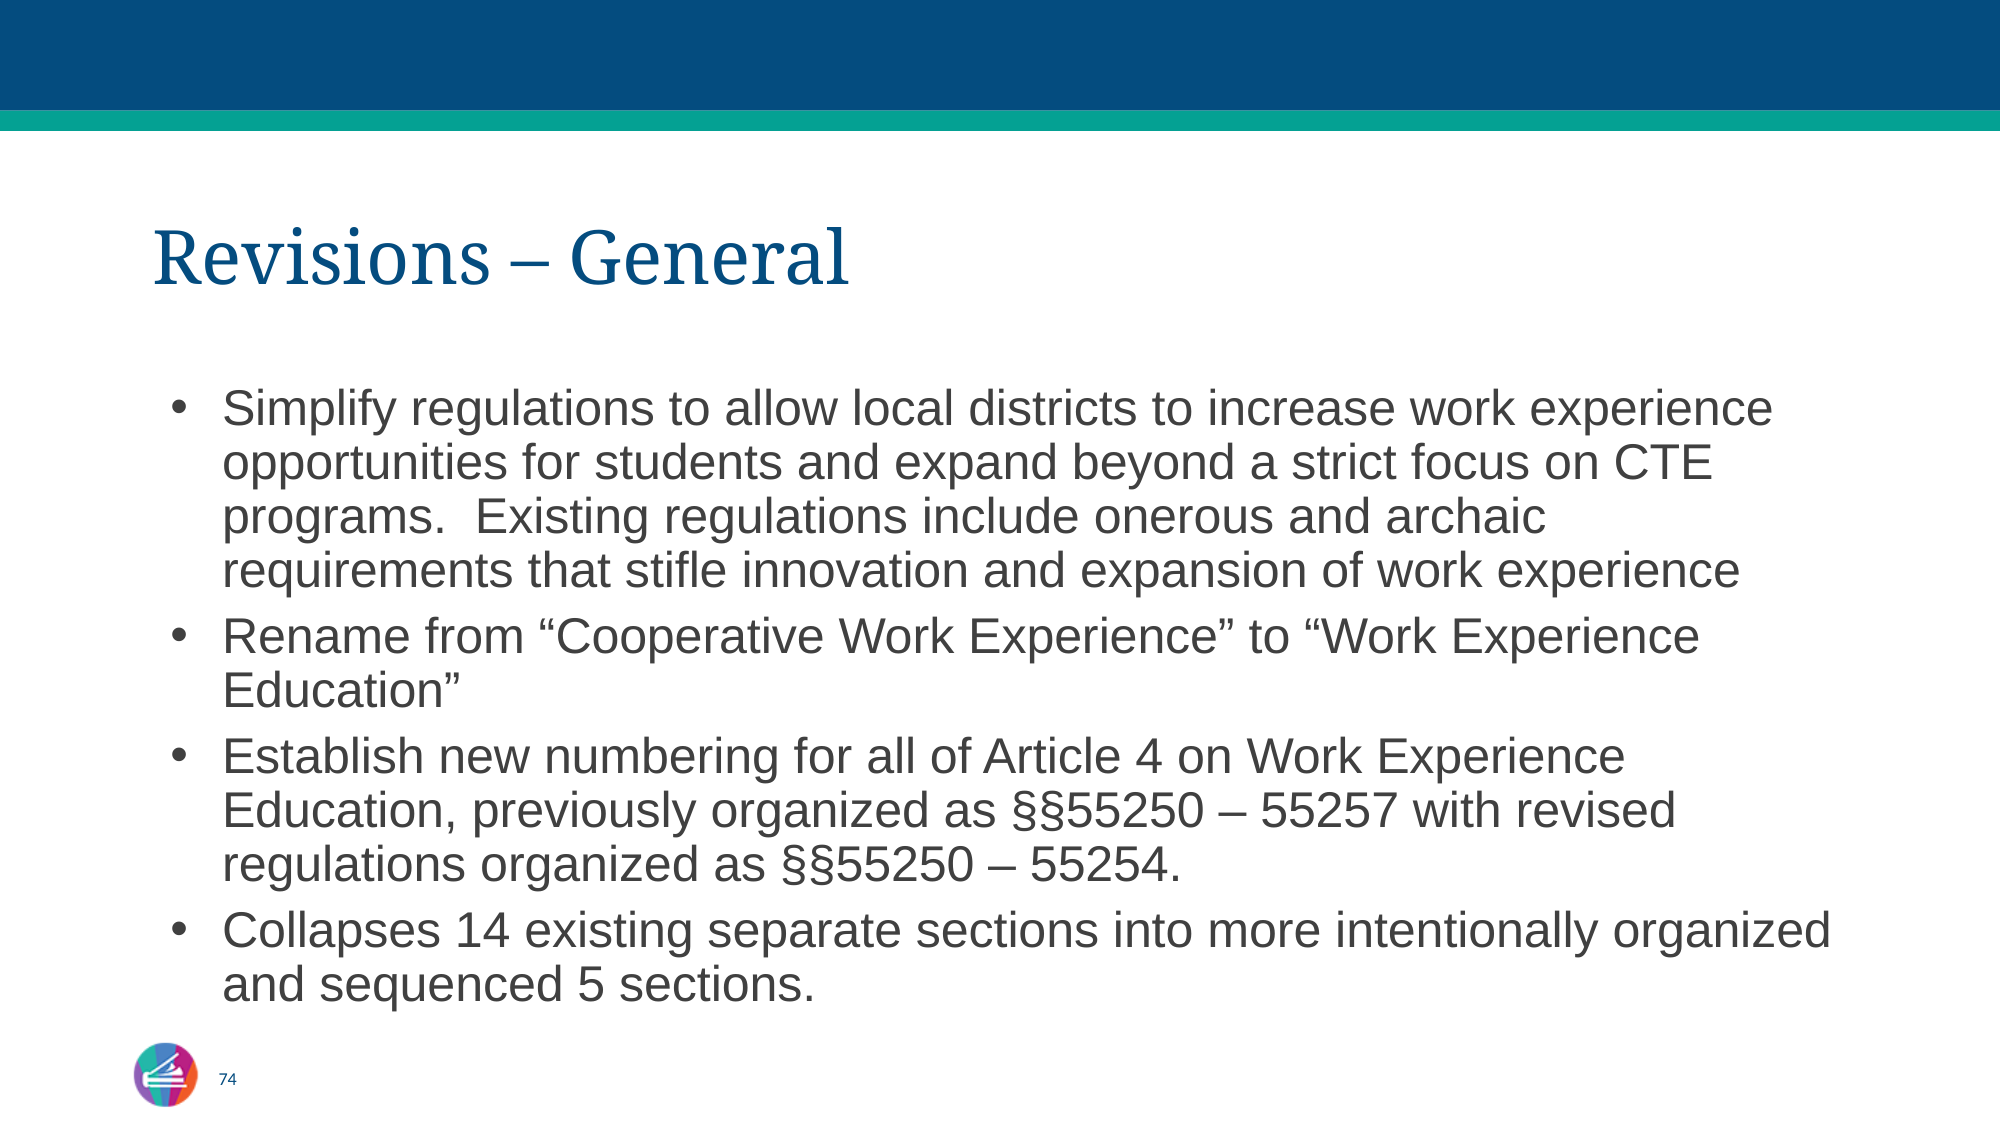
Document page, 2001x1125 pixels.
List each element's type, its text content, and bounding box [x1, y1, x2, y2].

title Revisions – General [137, 166, 1863, 355]
text_box [209, 294, 1860, 1020]
slide_number 74 [203, 1060, 339, 1098]
list Simplify regulations to allow local districts to increase work experience opportunities for students and expand beyond a strict focus on CTE programs. Existing regulations include onerous and archaic requirements that stifle innovation and expansion of work experience Rename from “Cooperative Work Experience” to “Work Experience Education” Establish new numbering for all of Article 4 on Work Experience Education, previously organized as §§55250 – 55257 with revised regulations organized as §§55250 – 55254. Collapses 14 existing separate sections into more intentionally organized and sequenced 5 sections. [137, 375, 1863, 1033]
picture [131, 1040, 200, 1110]
